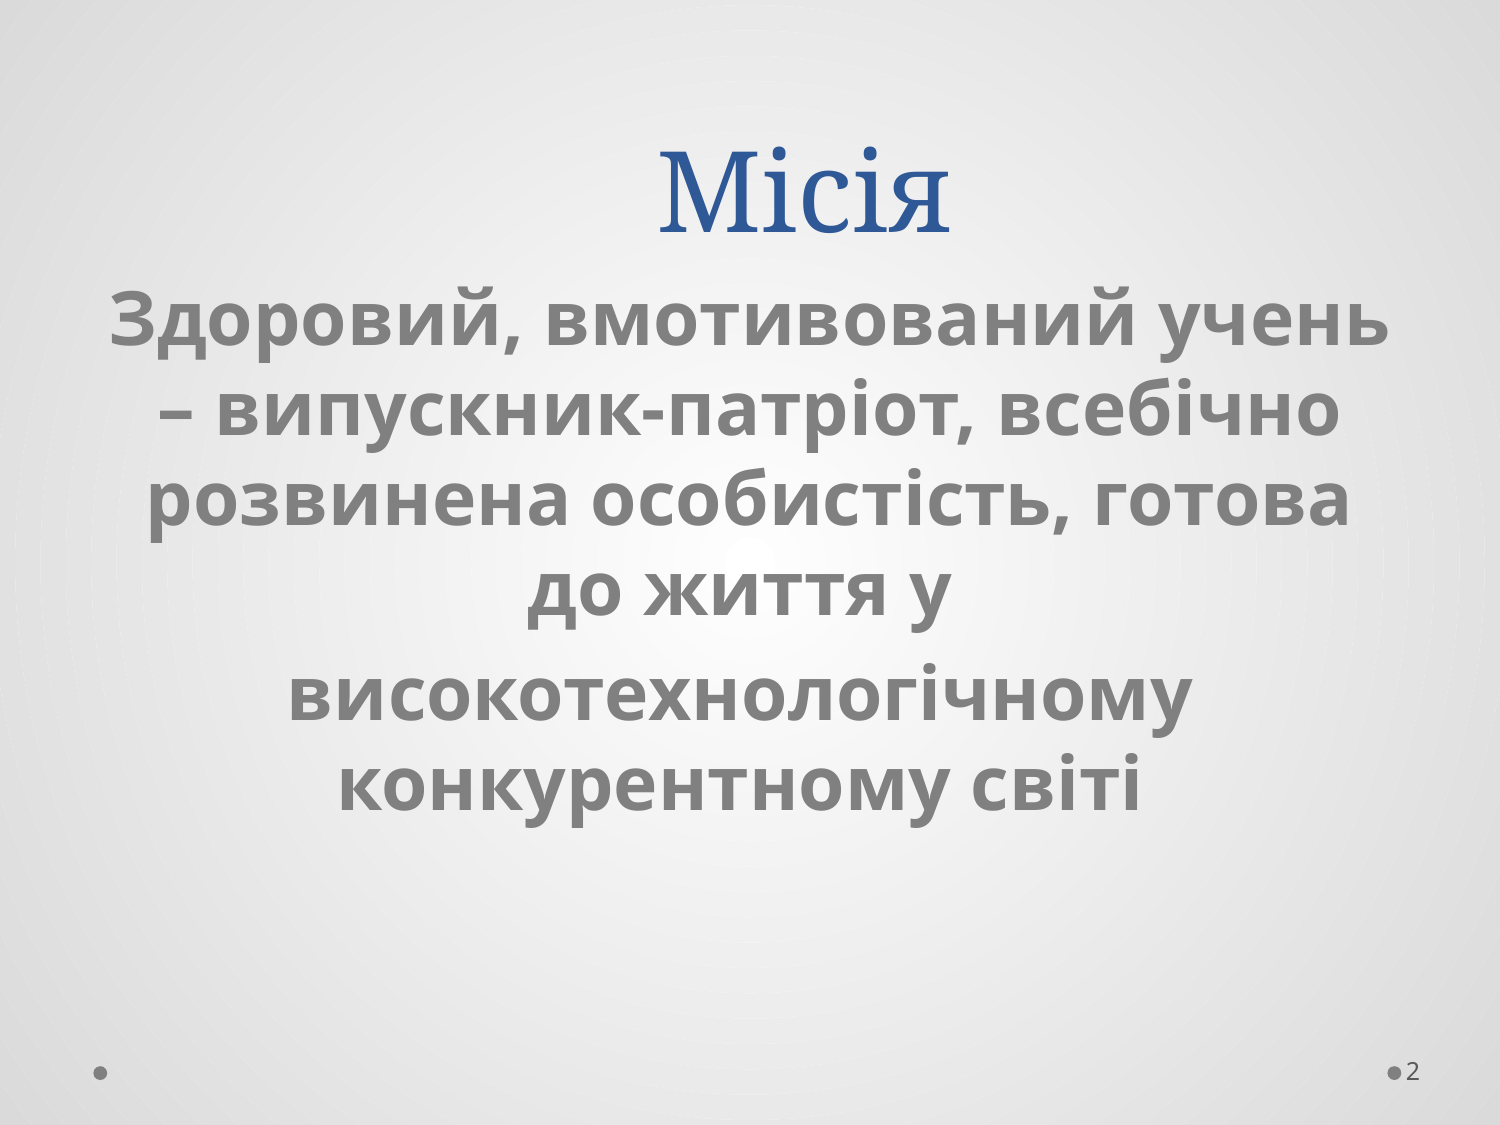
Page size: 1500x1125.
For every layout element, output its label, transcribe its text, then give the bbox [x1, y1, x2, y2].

title Місія [183, 78, 1425, 262]
slide_number 2 [1401, 1042, 1494, 1103]
list Здоровий, вмотивований учень – випускник-патріот, всебічно розвинена особистість, готова до життя у високотехнологічному конкурентному світі [75, 262, 1425, 1005]
